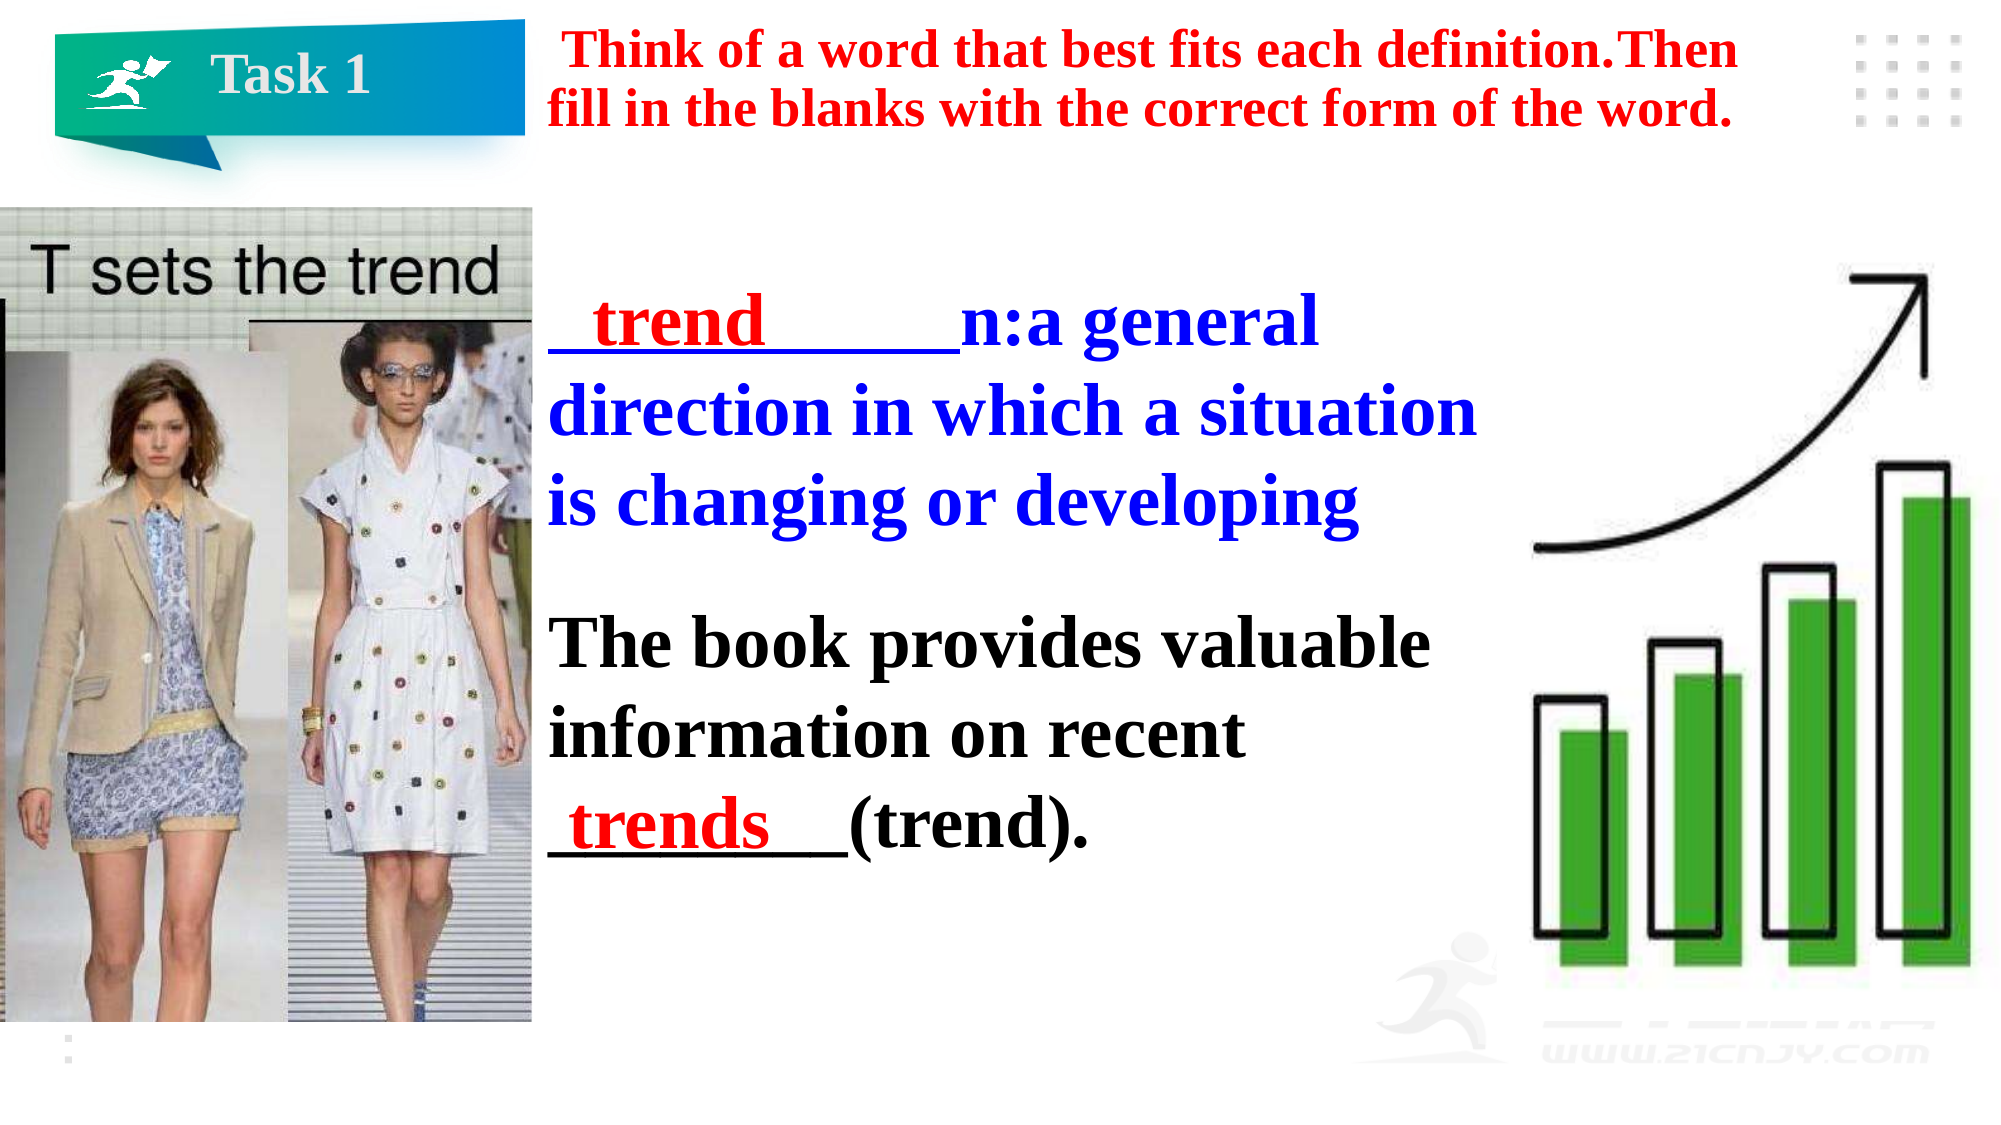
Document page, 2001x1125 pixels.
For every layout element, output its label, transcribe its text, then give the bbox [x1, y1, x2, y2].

picture [0, 5, 543, 1022]
text_box trends [553, 766, 802, 872]
text_box The book provides valuable information on recent ________(trend). [533, 584, 1472, 870]
picture [1351, 221, 2001, 1064]
picture [1856, 35, 1962, 127]
text_box trend [577, 262, 899, 368]
text_box n:a general direction in which a situation is changing or developing [533, 262, 1496, 548]
text_box Task 1 [195, 28, 519, 113]
list Think of a word that best fits each definition.Then fill in the blanks with the correct form of the word. [532, 12, 1808, 175]
